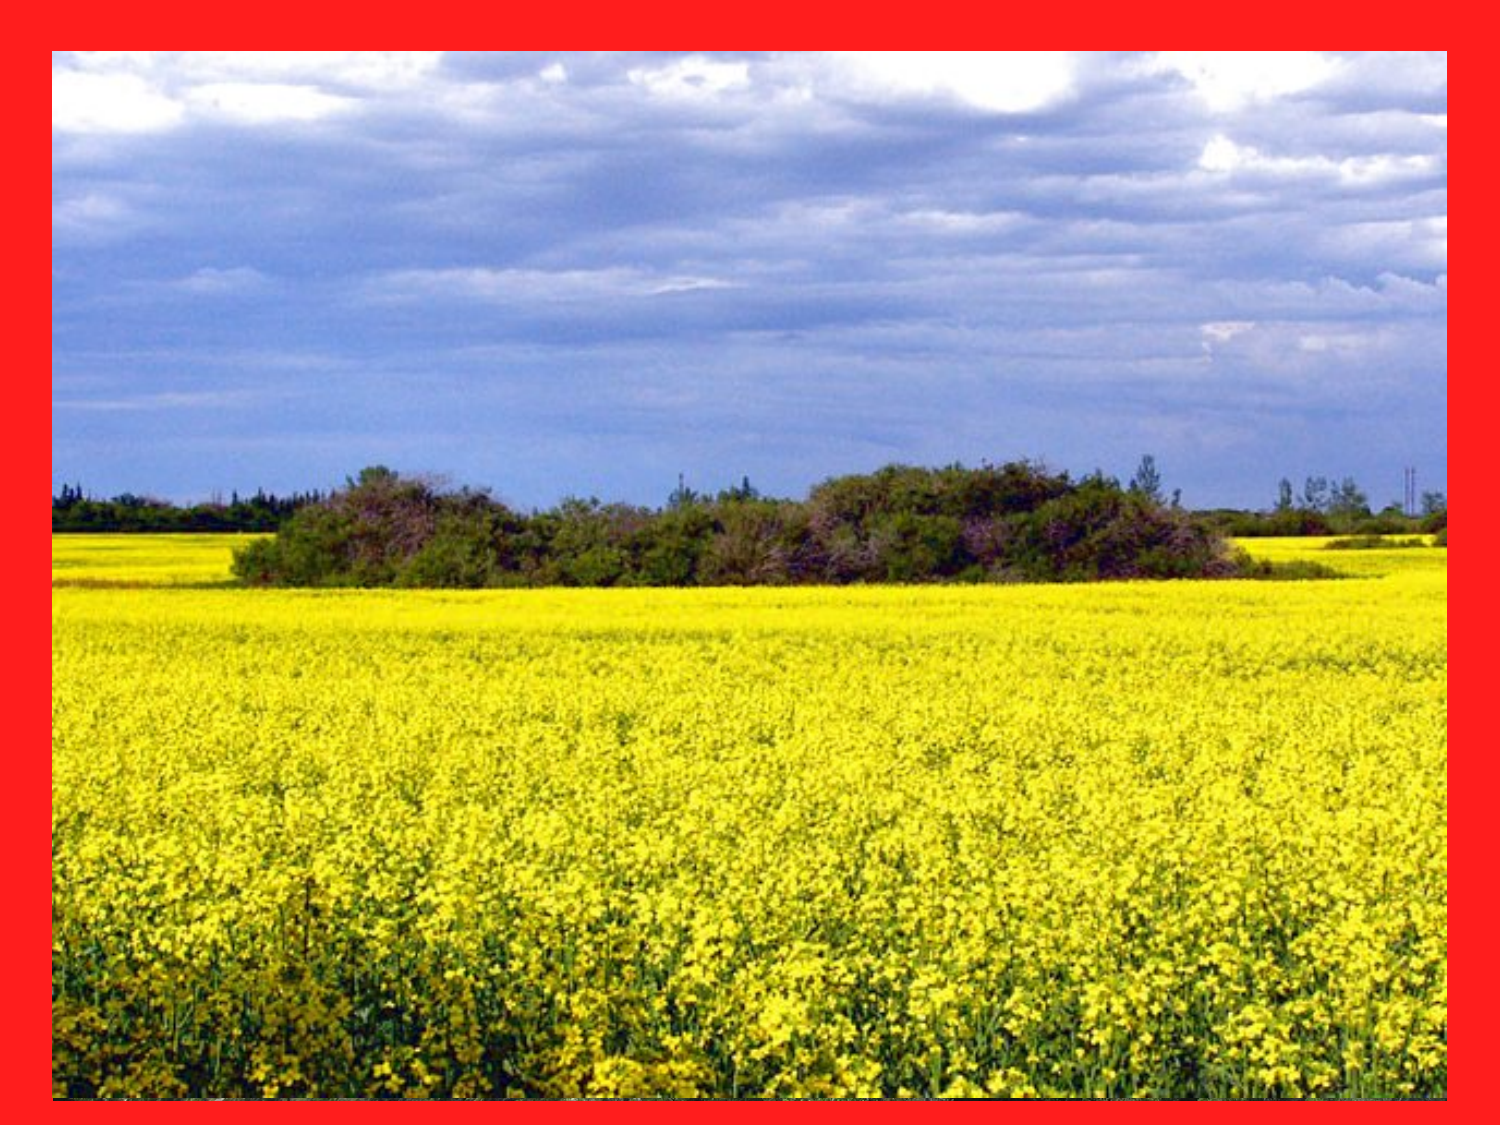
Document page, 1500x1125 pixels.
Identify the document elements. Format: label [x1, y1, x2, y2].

picture [52, 51, 1448, 1101]
